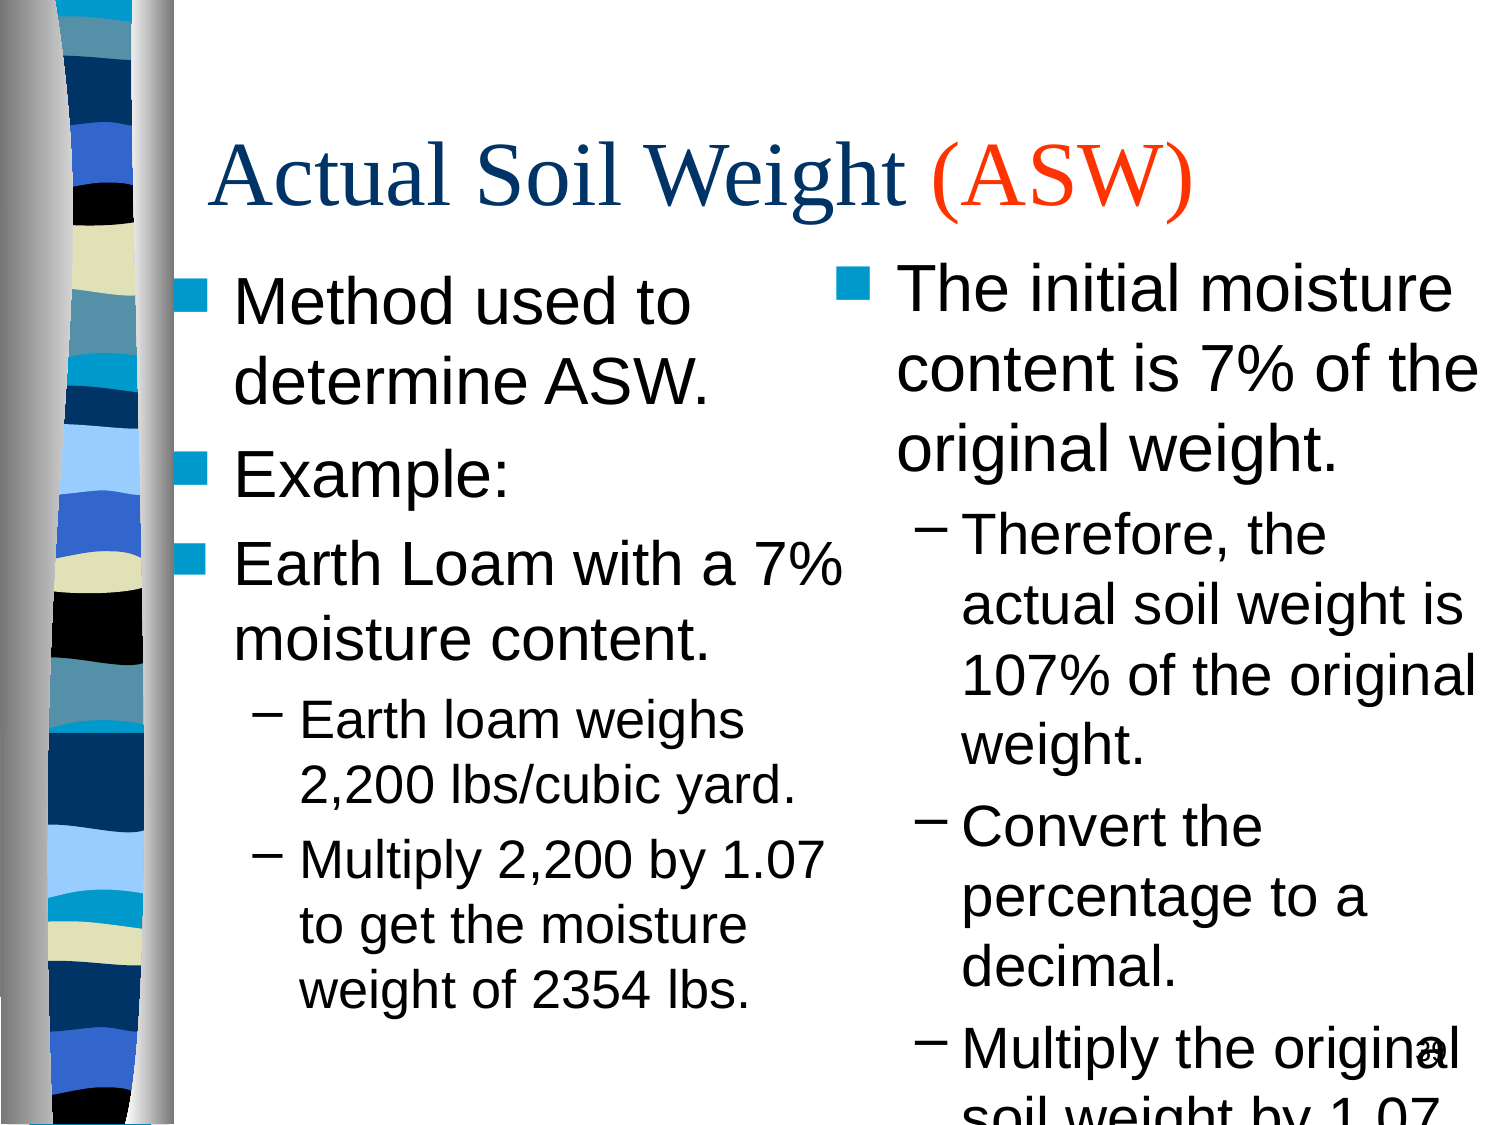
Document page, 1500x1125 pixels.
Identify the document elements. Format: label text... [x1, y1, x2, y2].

list Method used to determine ASW. Example: Earth Loam with a 7% moisture content. Earth loam weighs 2,200 lbs/cubic yard. Multiply 2,200 by 1.07 to get the moisture weight of 2354 lbs. [162, 249, 876, 1125]
list The initial moisture content is 7% of the original weight. Therefore, the actual soil weight is 107% of the original weight. Convert the percentage to a decimal. Multiply the original soil weight by 1.07 and you get 2,354 lbs. ASW. [824, 237, 1500, 1038]
slide_number 39 [1149, 1024, 1463, 1101]
title Actual Soil Weight (ASW) [192, 74, 1468, 249]
